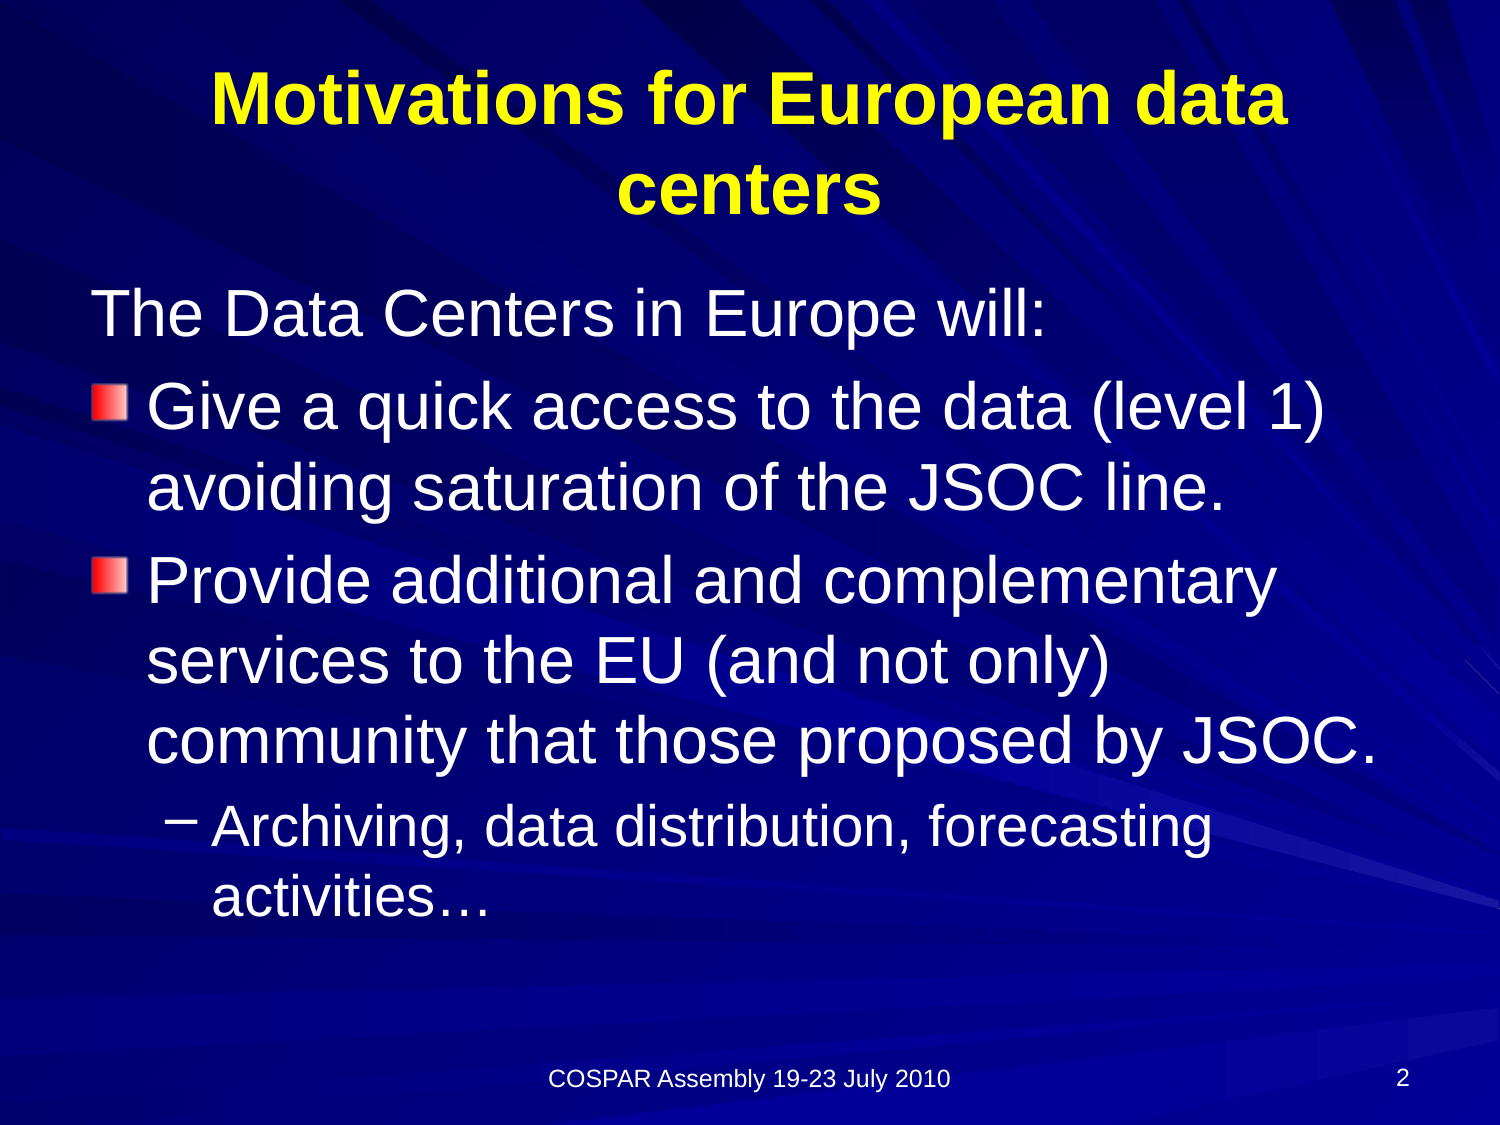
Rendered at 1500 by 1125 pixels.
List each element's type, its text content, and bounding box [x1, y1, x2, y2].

list The Data Centers in Europe will: Give a quick access to the data (level 1) avoiding saturation of the JSOC line. Provide additional and complementary services to the EU (and not only) community that those proposed by JSOC. Archiving, data distribution, forecasting activities… [74, 262, 1426, 1006]
footer COSPAR Assembly 19-23 July 2010 [512, 1024, 988, 1101]
picture [90, 555, 132, 598]
picture [90, 382, 132, 425]
title Motivations for European data centers [74, 45, 1426, 234]
slide_number 2 [1074, 1023, 1426, 1100]
